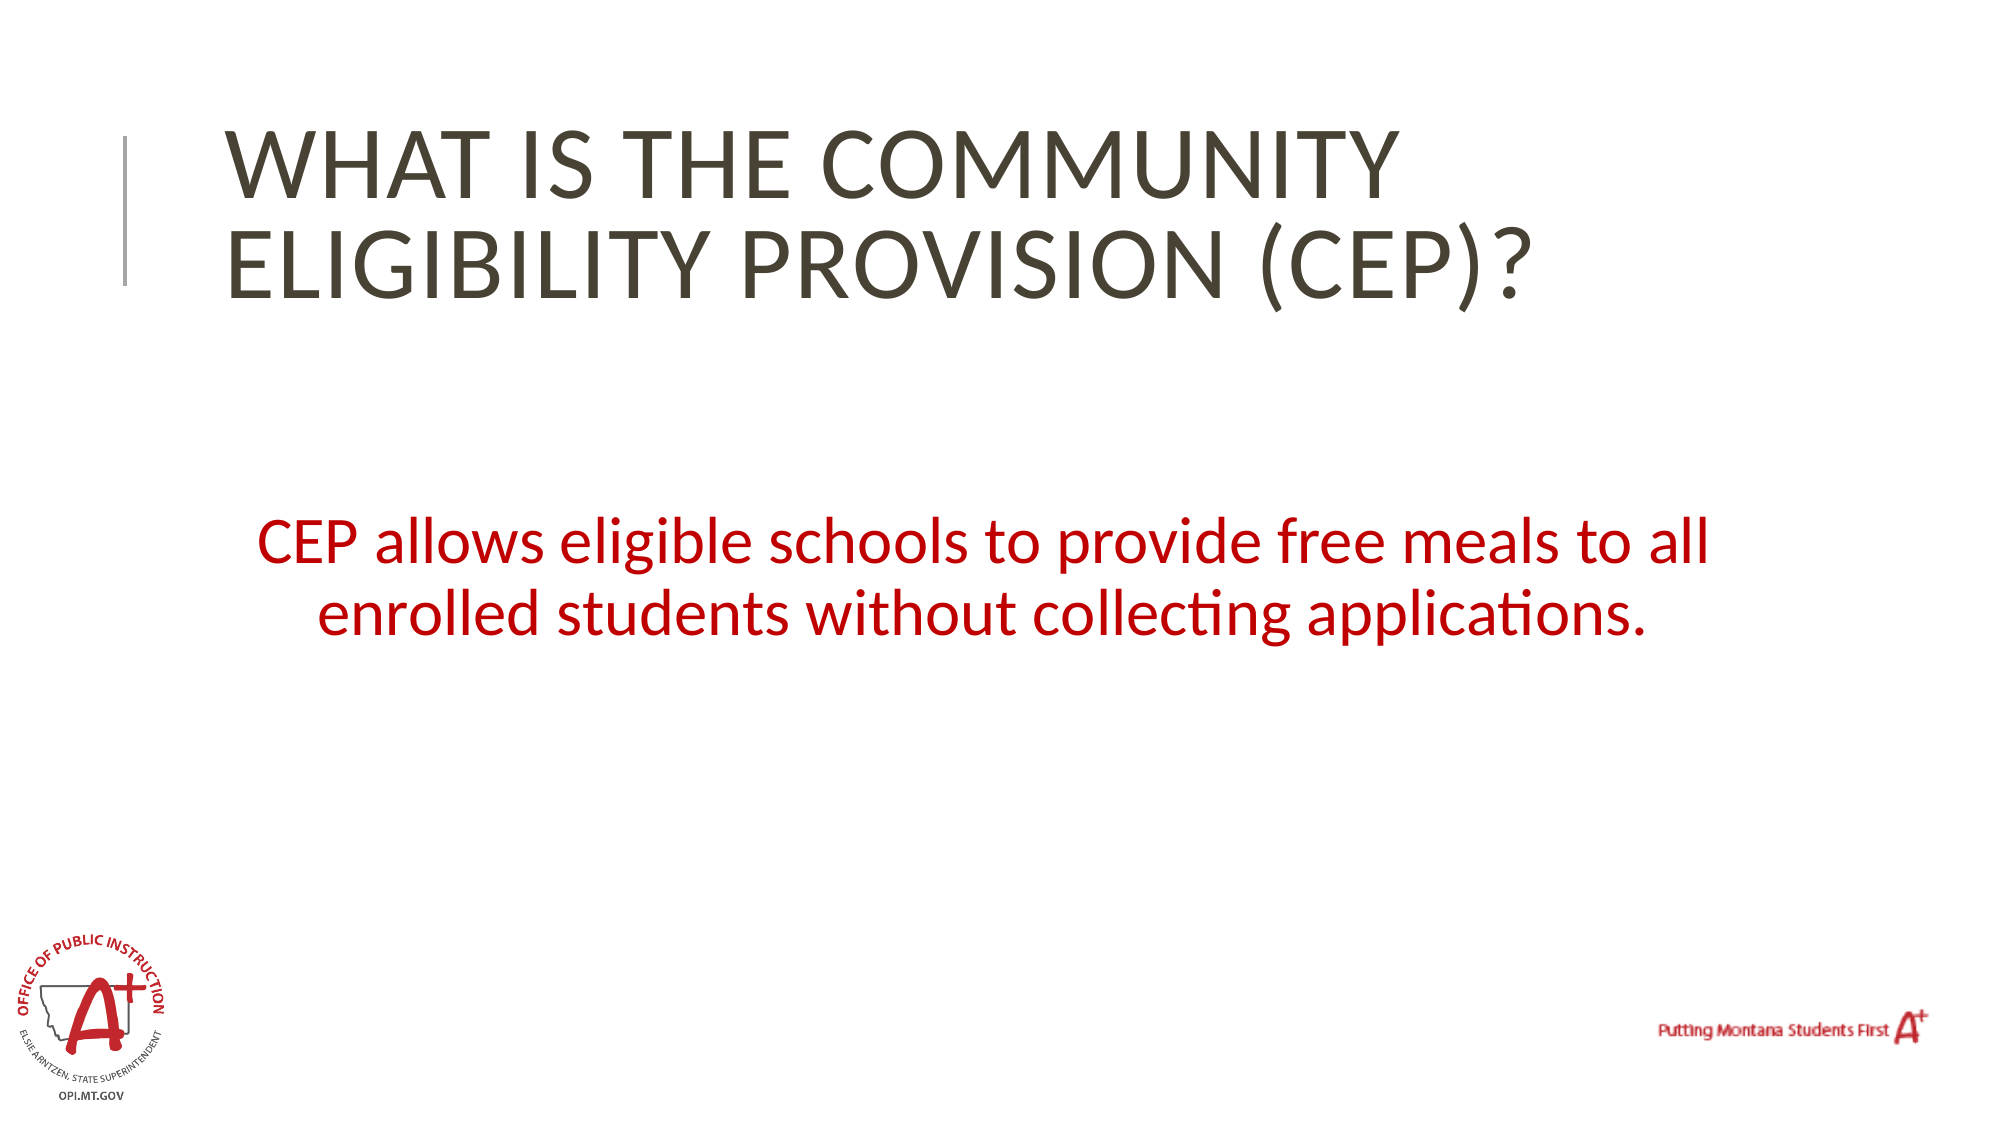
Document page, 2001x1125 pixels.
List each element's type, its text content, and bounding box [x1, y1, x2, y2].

list CEP allows eligible schools to provide free meals to all enrolled students without collecting applications. [178, 498, 1774, 783]
picture [1654, 999, 1938, 1054]
picture [0, 931, 176, 1107]
title What is the Community Eligibility Provision (CEP)? [209, 96, 1805, 342]
